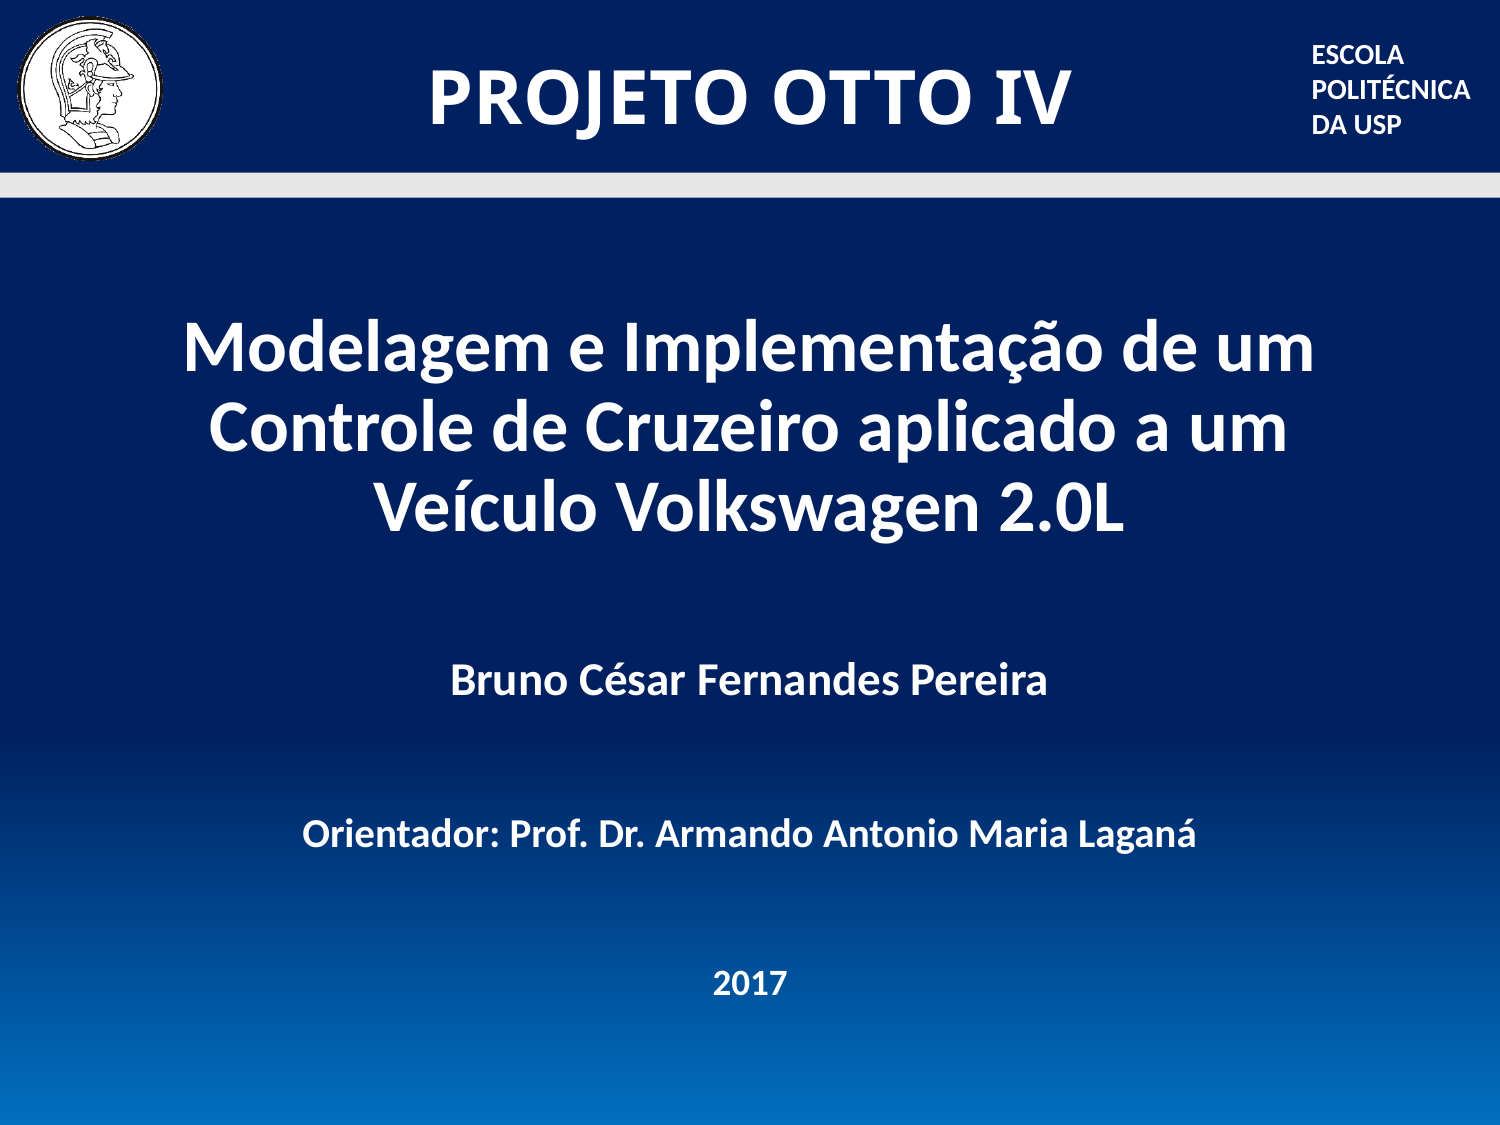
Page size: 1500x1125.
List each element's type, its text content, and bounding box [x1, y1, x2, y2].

list Modelagem e Implementação de um Controle de Cruzeiro aplicado a um Veículo Volkswagen 2.0L Bruno César Fernandes Pereira Orientador: Prof. Dr. Armando Antonio Maria Laganá 2017 [103, 299, 1397, 1014]
title PROJETO OTTO IV [103, 27, 1397, 173]
picture [17, 16, 163, 161]
